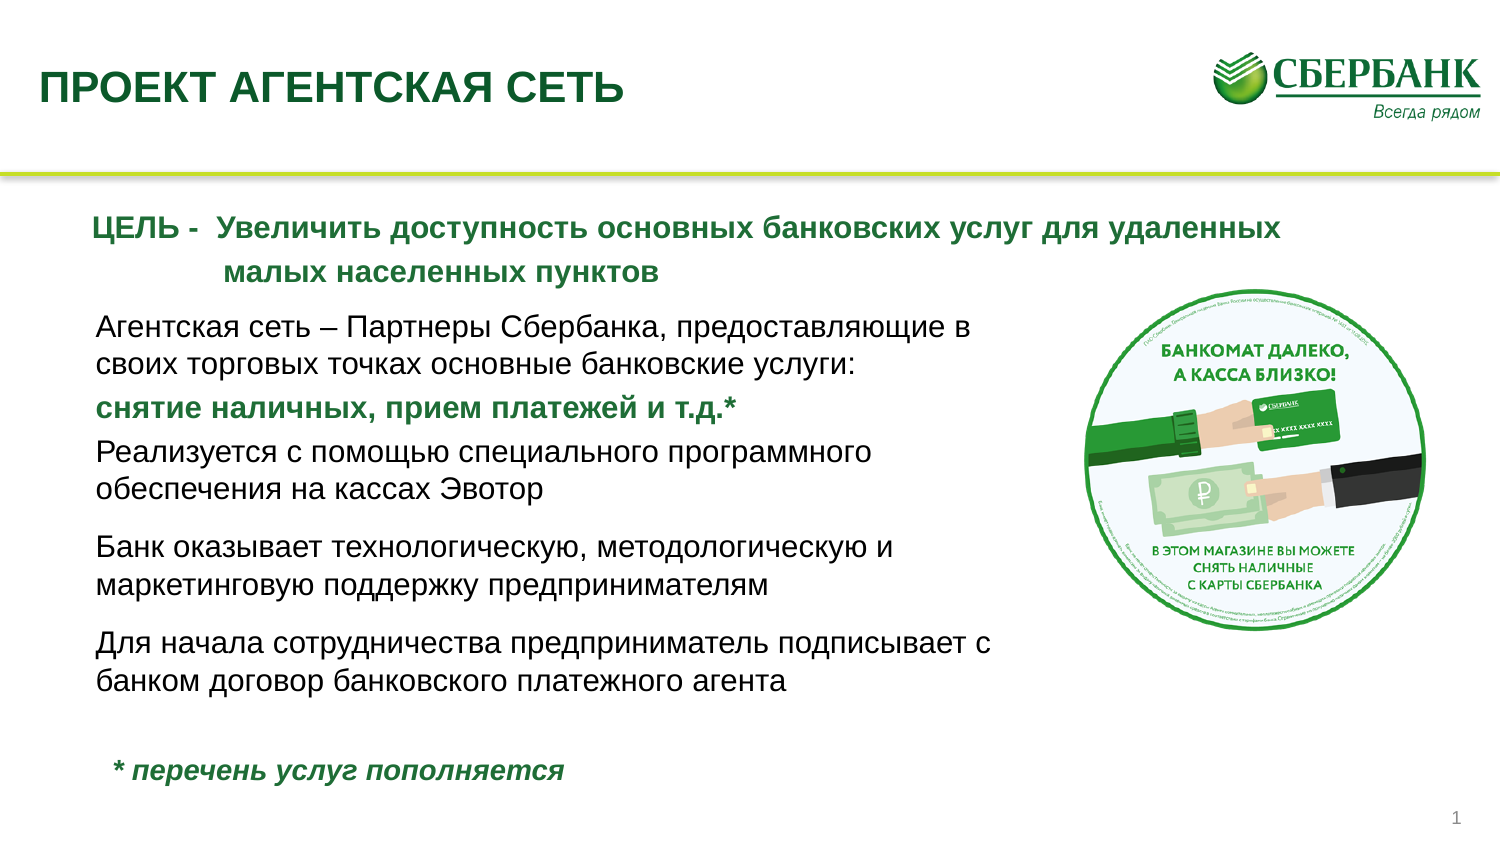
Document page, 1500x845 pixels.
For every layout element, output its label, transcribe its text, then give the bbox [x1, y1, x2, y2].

text_box Агентская сеть – Партнеры Сбербанка, предоставляющие в своих торговых точках основные банковские услуги: снятие наличных, прием платежей и т.д.* Реализуется с помощью специального программного обеспечения на кассах Эвотор Банк оказывает технологическую, методологическую и маркетинговую поддержку предпринимателям Для начала сотрудничества предприниматель подписывает с банком договор банковского платежного агента [95, 298, 1069, 705]
text_box * перечень услуг пополняется [97, 744, 581, 794]
picture [1205, 39, 1491, 132]
text_box ЦЕЛЬ - Увеличить доступность основных банковских услуг для удаленных малых населенных пунктов [91, 200, 1447, 297]
picture [1076, 279, 1433, 638]
title ПРОЕКТ АГЕНТСКАЯ СЕТЬ [38, 1, 1194, 170]
slide_number 1 [1451, 794, 1491, 840]
